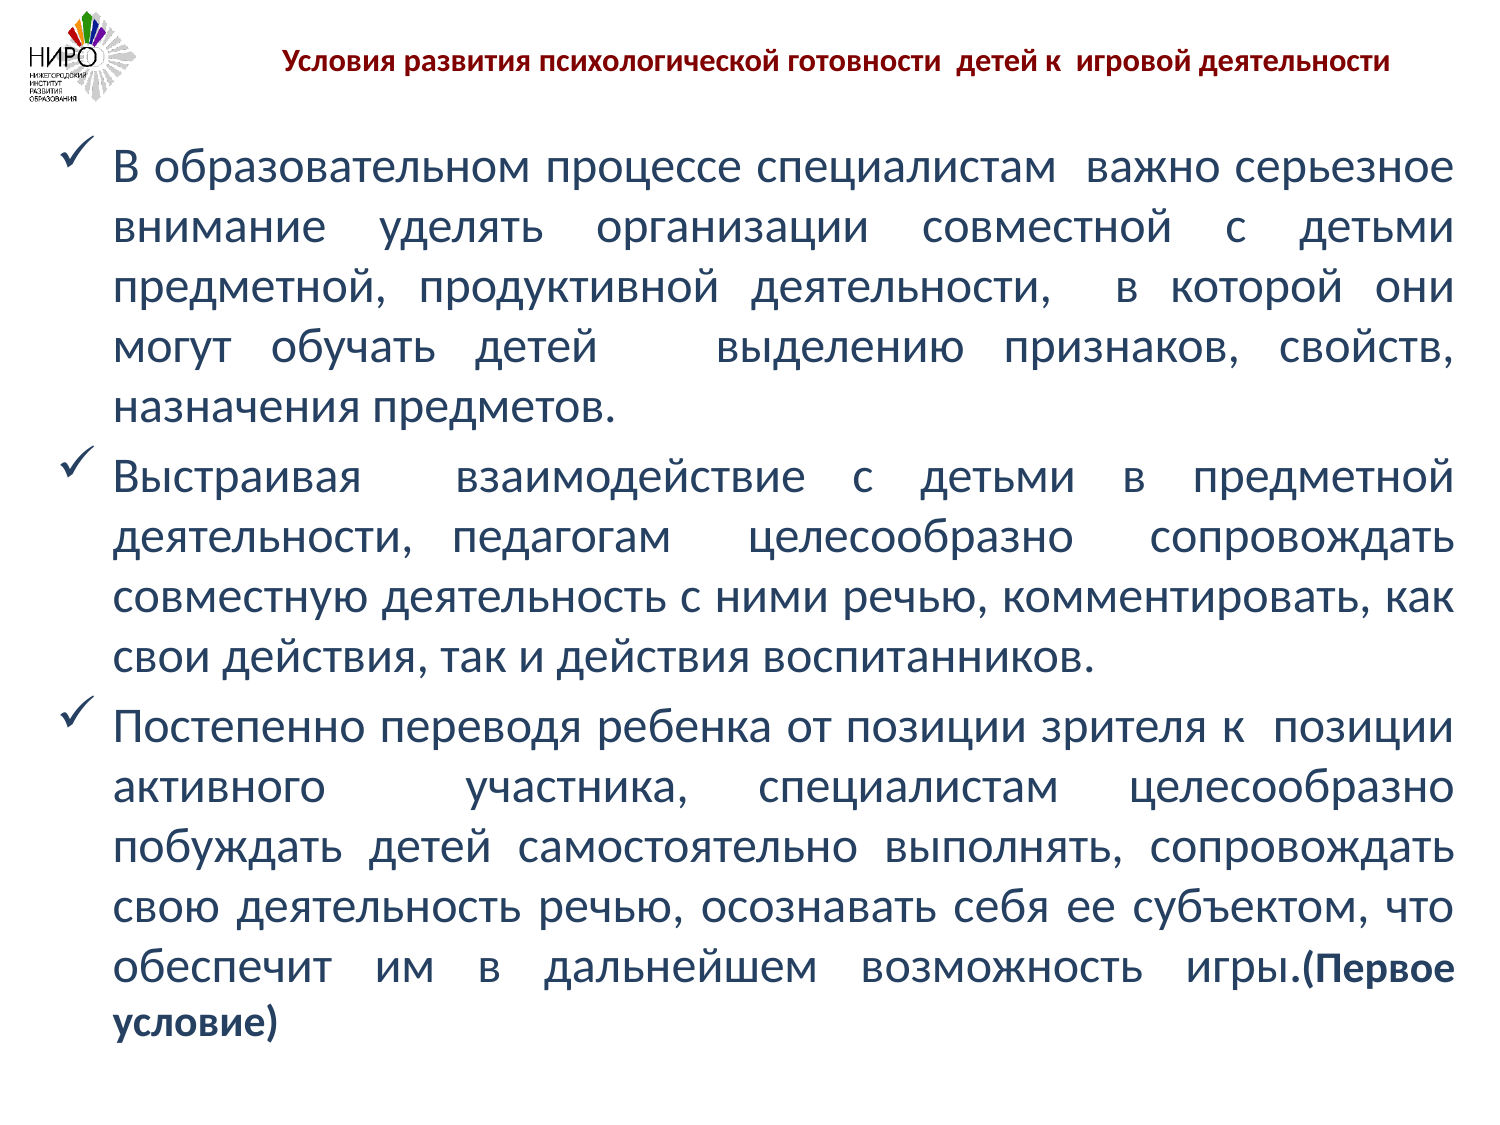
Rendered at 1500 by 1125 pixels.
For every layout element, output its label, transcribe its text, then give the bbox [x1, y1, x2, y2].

title Условия развития психологической готовности детей к игровой деятельности [194, 30, 1500, 126]
picture [29, 9, 136, 102]
list В образовательном процессе специалистам важно серьезное внимание уделять организации совместной с детьми предметной, продуктивной деятельности, в которой они могут обучать детей выделению признаков, свойств, назначения предметов. Выстраивая взаимодействие с детьми в предметной деятельности, педагогам целесообразно сопровождать совместную деятельность с ними речью, комментировать, как свои действия, так и действия воспитанников. Постепенно переводя ребенка от позиции зрителя к позиции активного участника, специалистам целесообразно побуждать детей самостоятельно выполнять, сопровождать свою деятельность речью, осознавать себя ее субъектом, что обеспечит им в дальнейшем возможность игры.(Первое условие) [41, 125, 1471, 1125]
